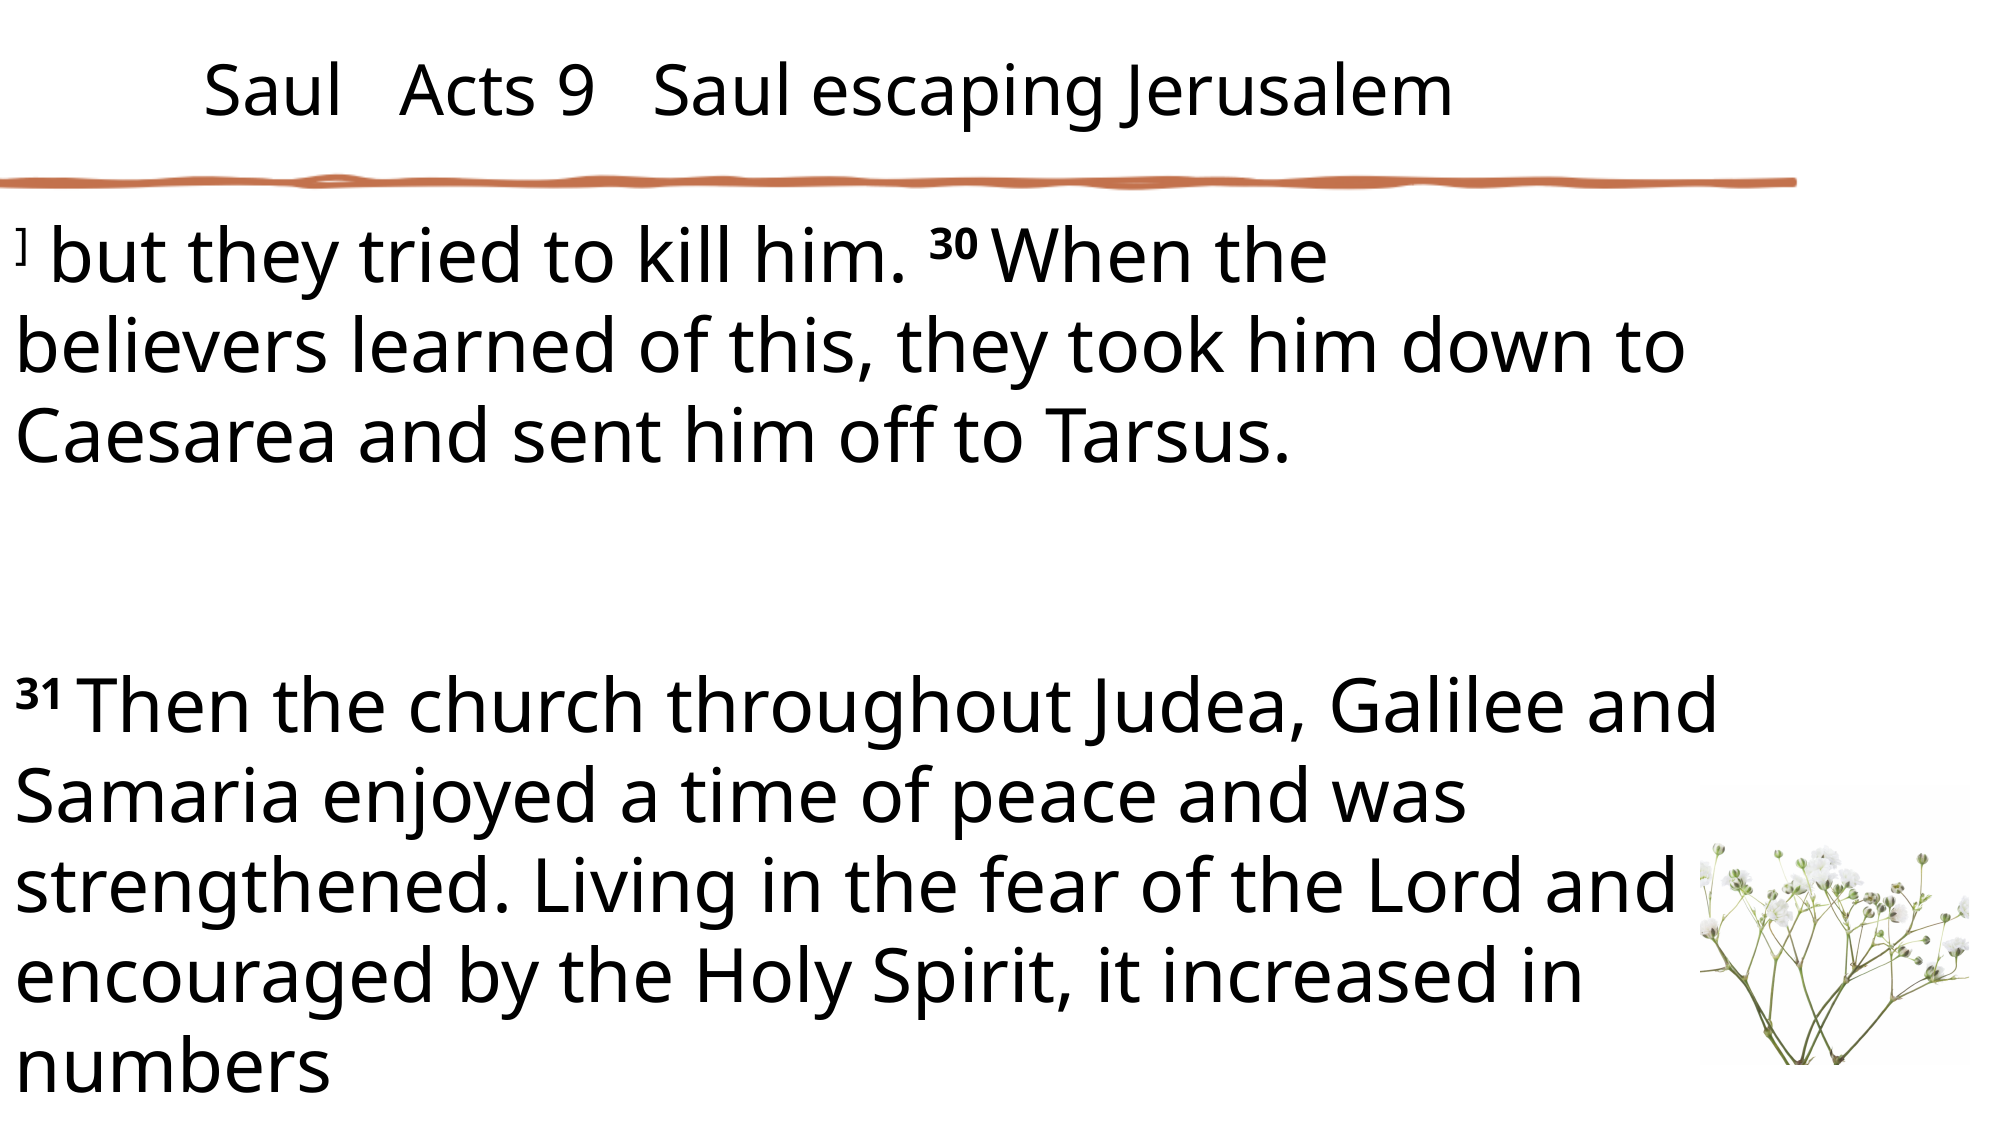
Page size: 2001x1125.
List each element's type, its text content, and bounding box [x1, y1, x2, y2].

picture [0, 159, 1819, 200]
text_box Saul Acts 9 Saul escaping Jerusalem [96, 37, 1904, 138]
picture [1699, 785, 1970, 1065]
text_box ] but they tried to kill him. 30 When the believers learned of this, they took him down to Caesarea and sent him off to Tarsus. 31 Then the church throughout Judea, Galilee and Samaria enjoyed a time of peace and was strengthened. Living in the fear of the Lord and encouraged by the Holy Spirit, it increased in numbers [0, 200, 1746, 1125]
